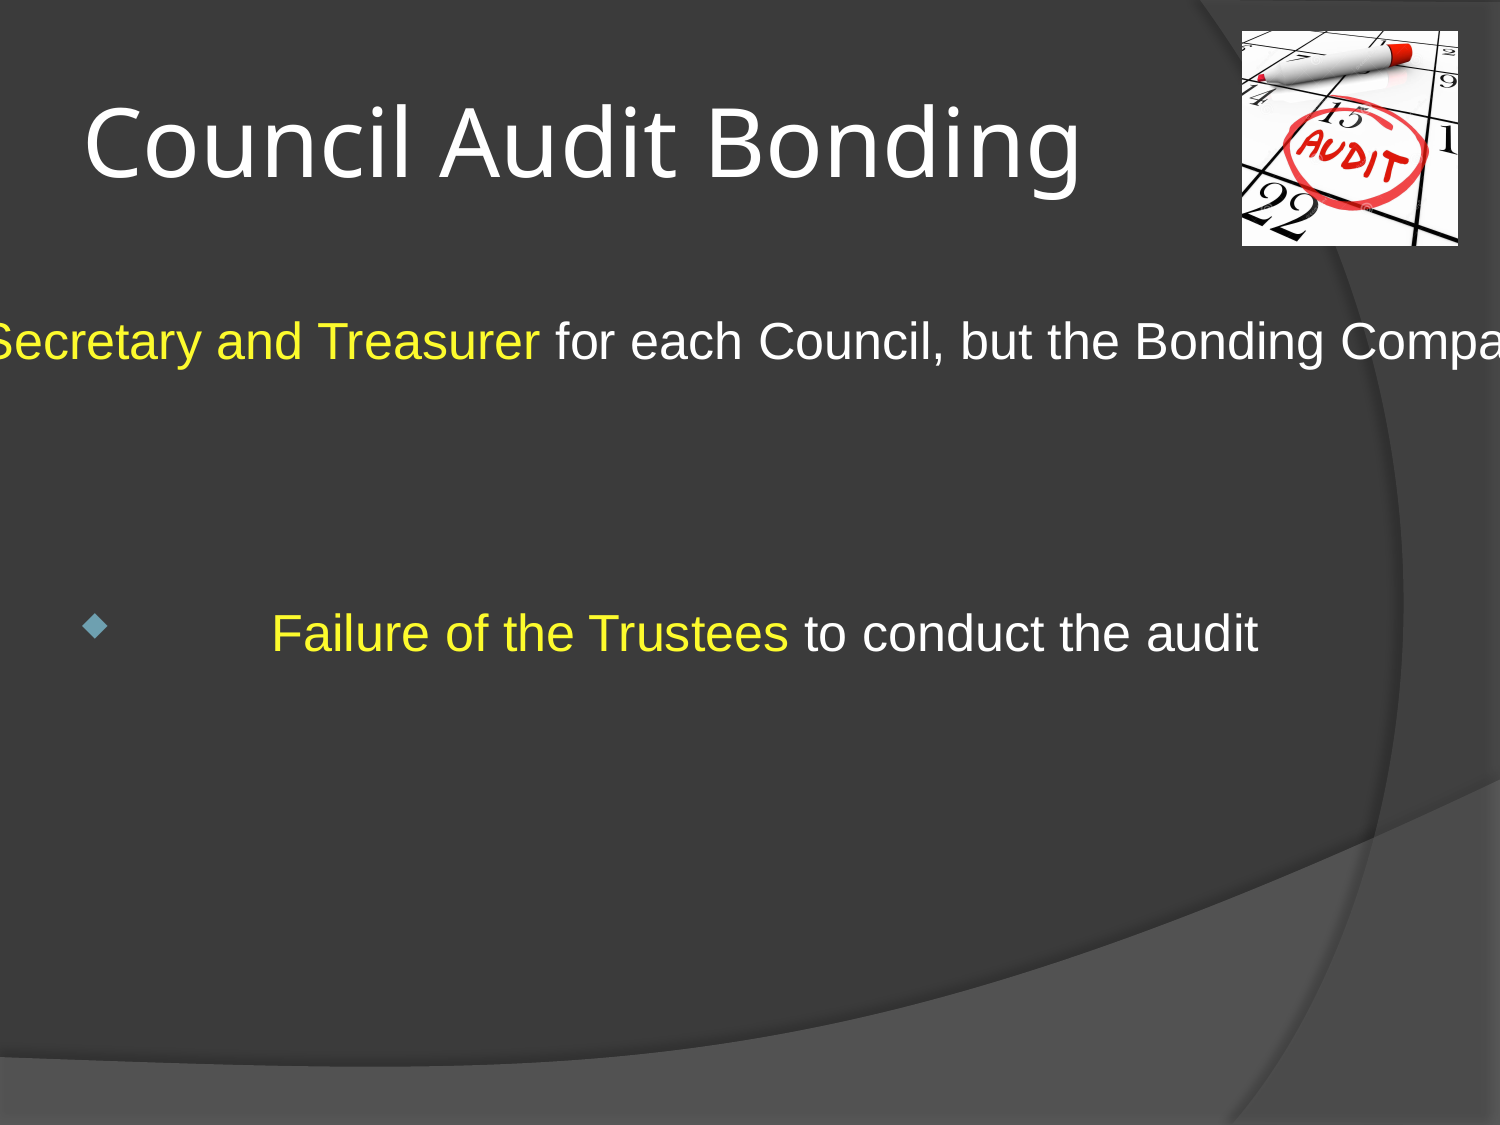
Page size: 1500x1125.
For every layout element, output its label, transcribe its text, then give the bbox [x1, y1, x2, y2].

list Failure of the Trustees to conduct the audit [69, 591, 1458, 1052]
title Council Audit Bonding [74, 44, 1242, 234]
picture [1242, 31, 1458, 247]
text_box The Knights of Columbus provides a Bond for the Financial Secretary and Treasurer for each Council, but the Bonding Company can Refuse to Honor the Bond for the following reasons: [0, 299, 1500, 378]
